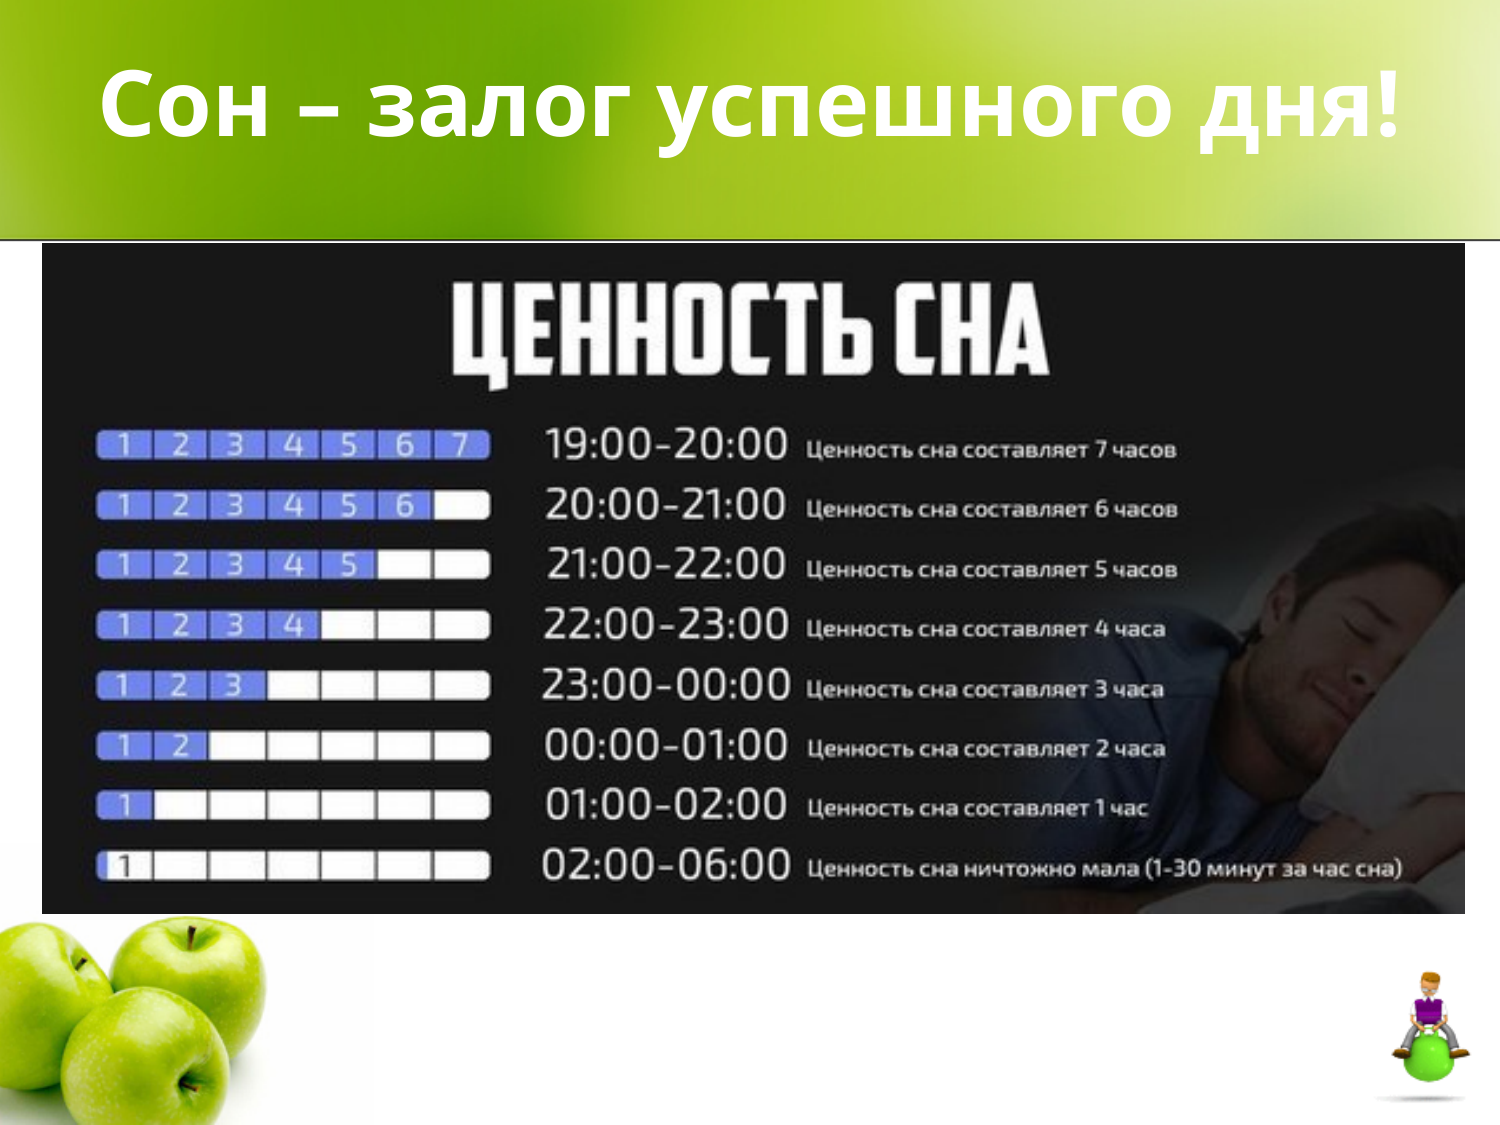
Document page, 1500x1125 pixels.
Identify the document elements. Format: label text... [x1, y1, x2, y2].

title Сон – залог успешного дня! [62, 24, 1438, 176]
picture [0, 0, 1500, 1125]
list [42, 243, 1466, 915]
